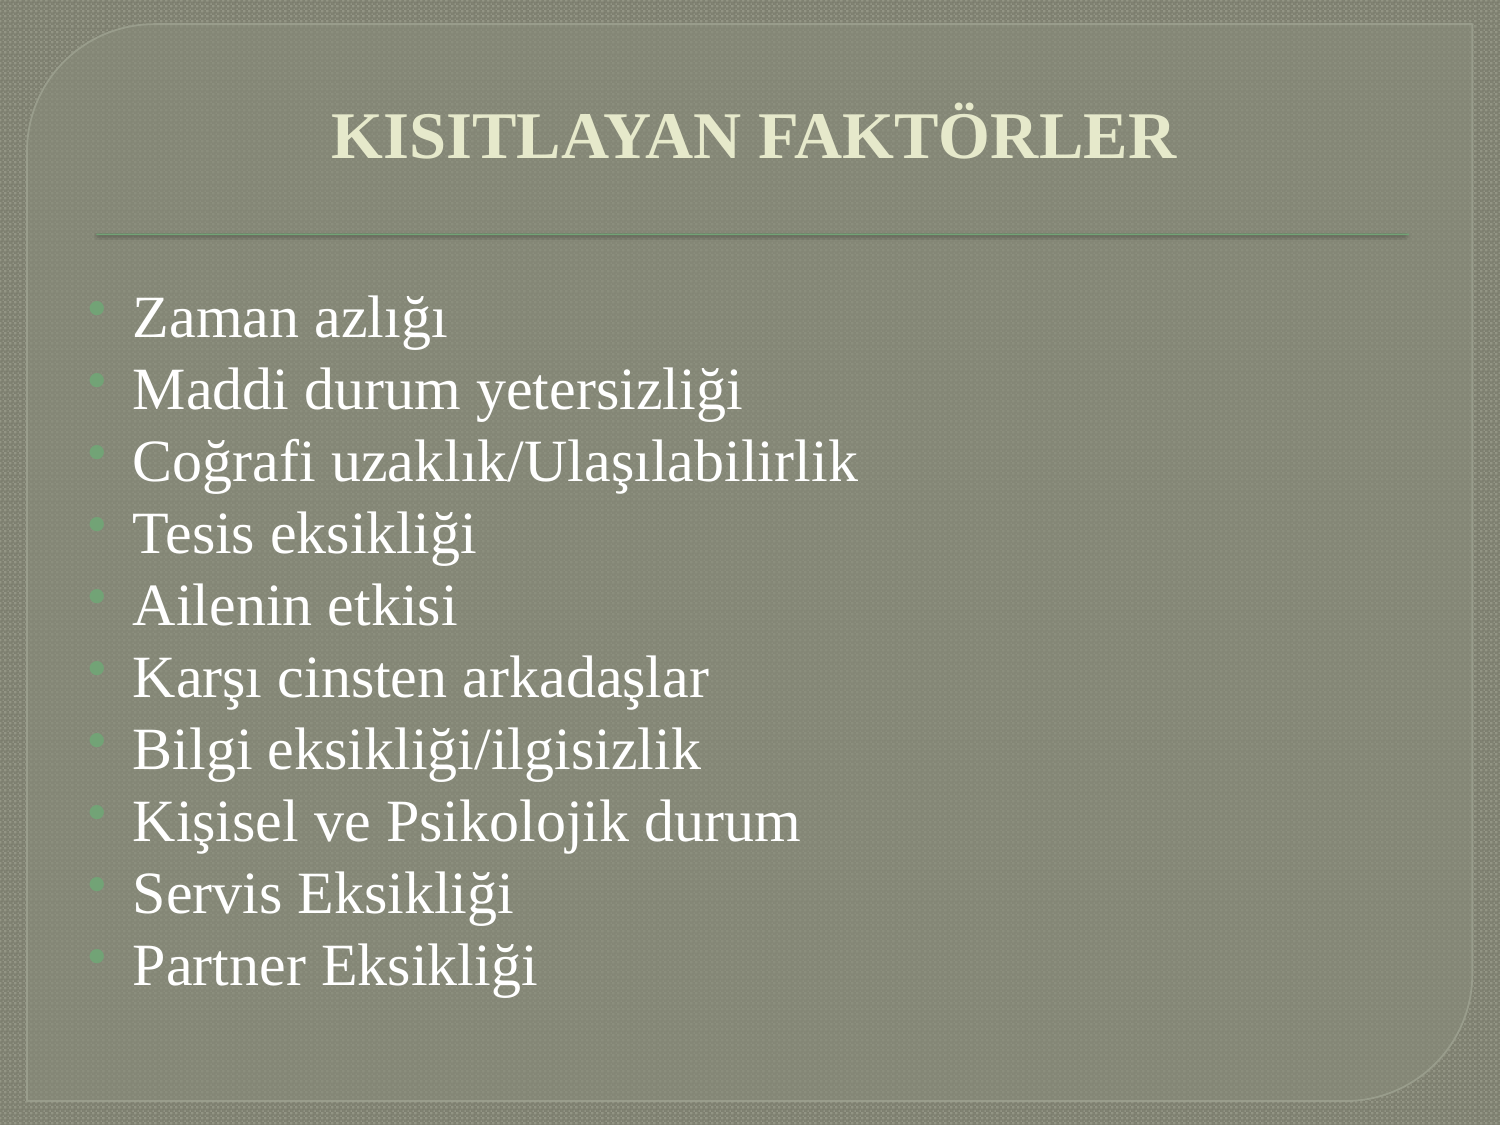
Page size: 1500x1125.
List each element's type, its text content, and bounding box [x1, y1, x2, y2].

list Zaman azlığı Maddi durum yetersizliği Coğrafi uzaklık/Ulaşılabilirlik Tesis eksikliği Ailenin etkisi Karşı cinsten arkadaşlar Bilgi eksikliği/ilgisizlik Kişisel ve Psikolojik durum Servis Eksikliği Partner Eksikliği [75, 270, 1425, 1013]
title KISITLAYAN FAKTÖRLER [75, 41, 1425, 230]
